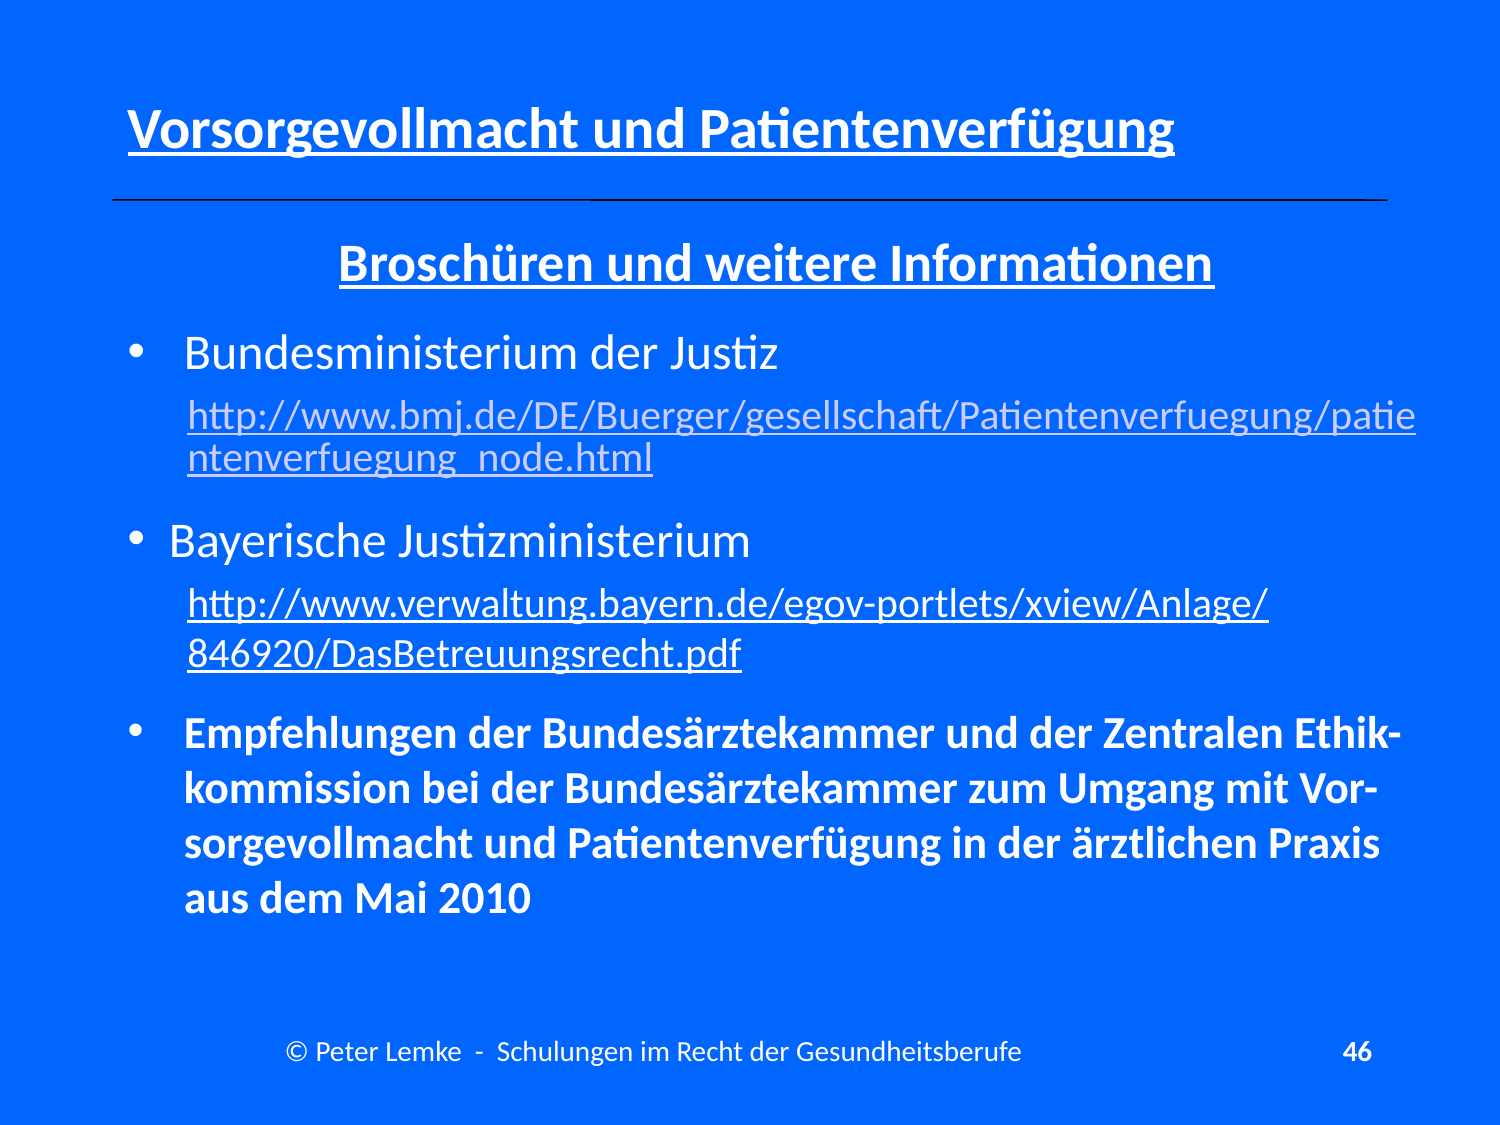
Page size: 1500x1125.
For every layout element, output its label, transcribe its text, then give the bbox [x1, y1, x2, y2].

slide_number 46 [1074, 1024, 1388, 1101]
subtitle Broschüren und weitere Informationen Bundesministerium der Justiz http://www.bmj.de/DE/Buerger/gesellschaft/Patientenverfuegung/patientenverfuegung_node.html Bayerische Justizministerium http://www.verwaltung.bayern.de/egov-portlets/xview/Anlage/ 846920/DasBetreuungsrecht.pdf Empfehlungen der Bundesärztekammer und der Zentralen Ethik-kommission bei der Bundesärztekammer zum Umgang mit Vor-sorgevollmacht und Patientenverfügung in der ärztlichen Praxis aus dem Mai 2010 [112, 219, 1442, 1012]
footer © Peter Lemke - Schulungen im Recht der Gesundheitsberufe [269, 1024, 1074, 1101]
title Vorsorgevollmacht und Patientenverfügung [112, 50, 1388, 200]
